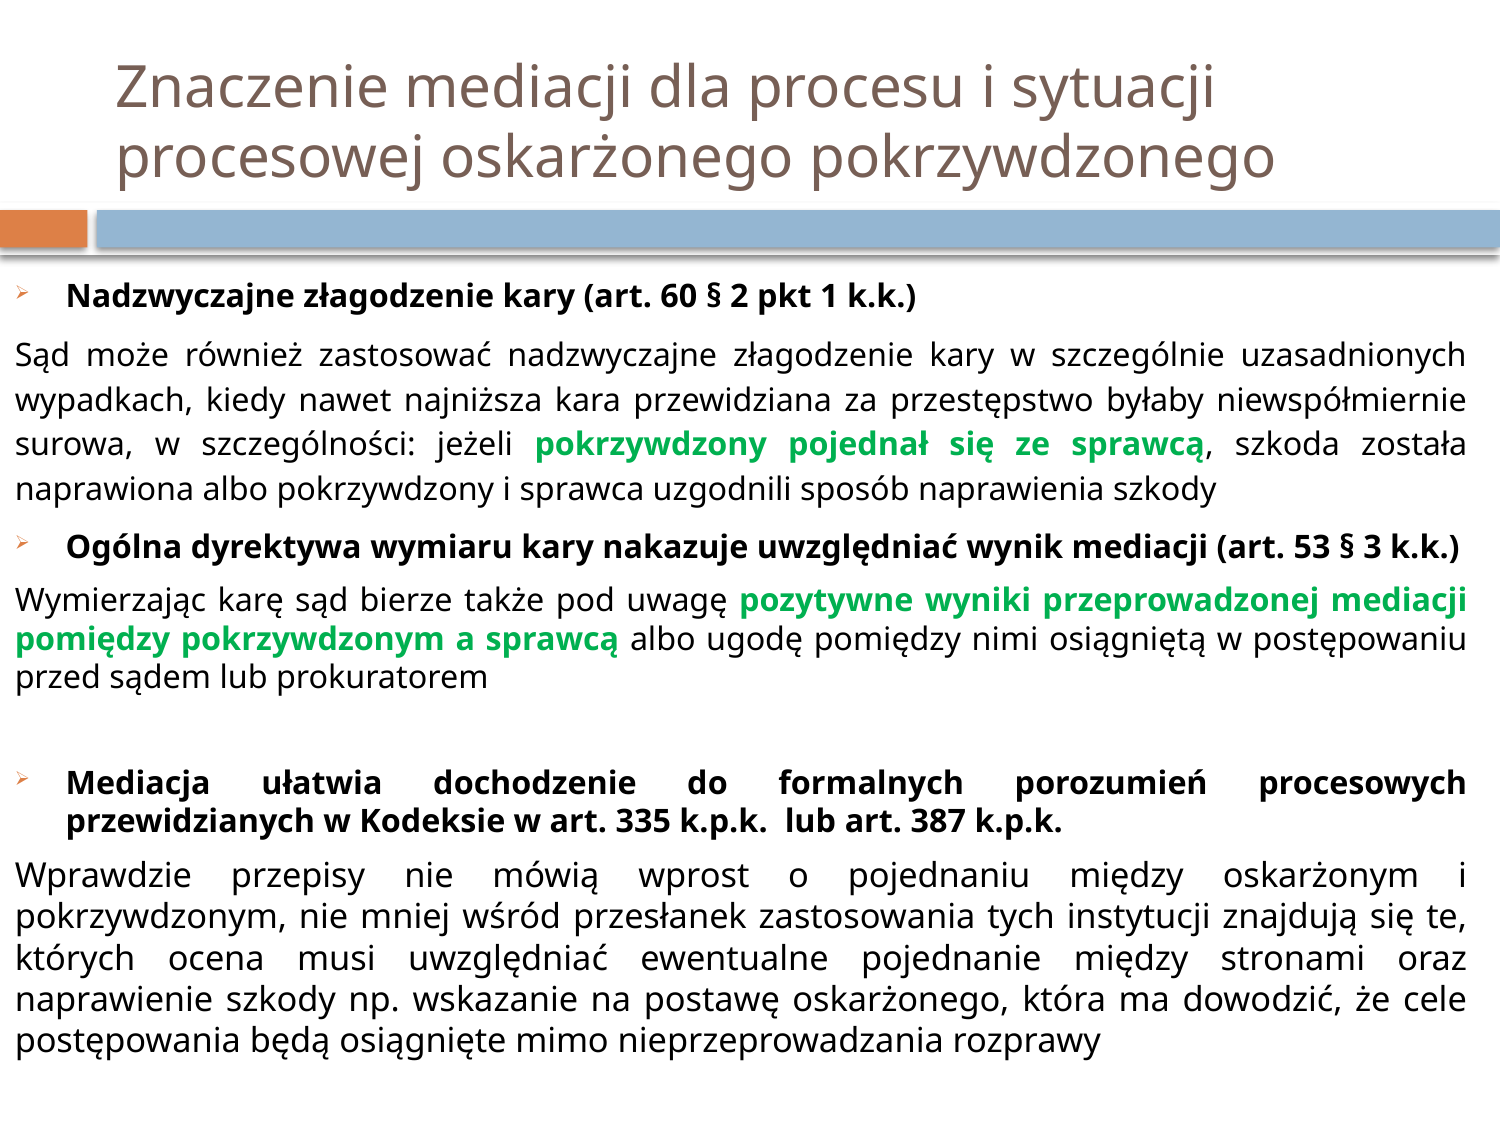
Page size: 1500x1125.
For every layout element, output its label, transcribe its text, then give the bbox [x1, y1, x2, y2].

title Znaczenie mediacji dla procesu i sytuacji procesowej oskarżonego pokrzywdzonego [100, 37, 1438, 200]
list Nadzwyczajne złagodzenie kary (art. 60 § 2 pkt 1 k.k.) Sąd może również zastosować nadzwyczajne złagodzenie kary w szczególnie uzasadnionych wypadkach, kiedy nawet najniższa kara przewidziana za przestępstwo byłaby niewspółmiernie surowa, w szczególności: jeżeli pokrzywdzony pojednał się ze sprawcą, szkoda została naprawiona albo pokrzywdzony i sprawca uzgodnili sposób naprawienia szkody Ogólna dyrektywa wymiaru kary nakazuje uwzględniać wynik mediacji (art. 53 § 3 k.k.) Wymierzając karę sąd bierze także pod uwagę pozytywne wyniki przeprowadzonej mediacji pomiędzy pokrzywdzonym a sprawcą albo ugodę pomiędzy nimi osiągniętą w postępowaniu przed sądem lub prokuratorem Mediacja ułatwia dochodzenie do formalnych porozumień procesowych przewidzianych w Kodeksie w art. 335 k.p.k. lub art. 387 k.p.k. Wprawdzie przepisy nie mówią wprost o pojednaniu między oskarżonym i pokrzywdzonym, nie mniej wśród przesłanek zastosowania tych instytucji znajdują się te, których ocena musi uwzględniać ewentualne pojednanie między stronami oraz naprawienie szkody np. wskazanie na postawę oskarżonego, która ma dowodzić, że cele postępowania będą osiągnięte mimo nieprzeprowadzania rozprawy [0, 262, 1483, 1083]
